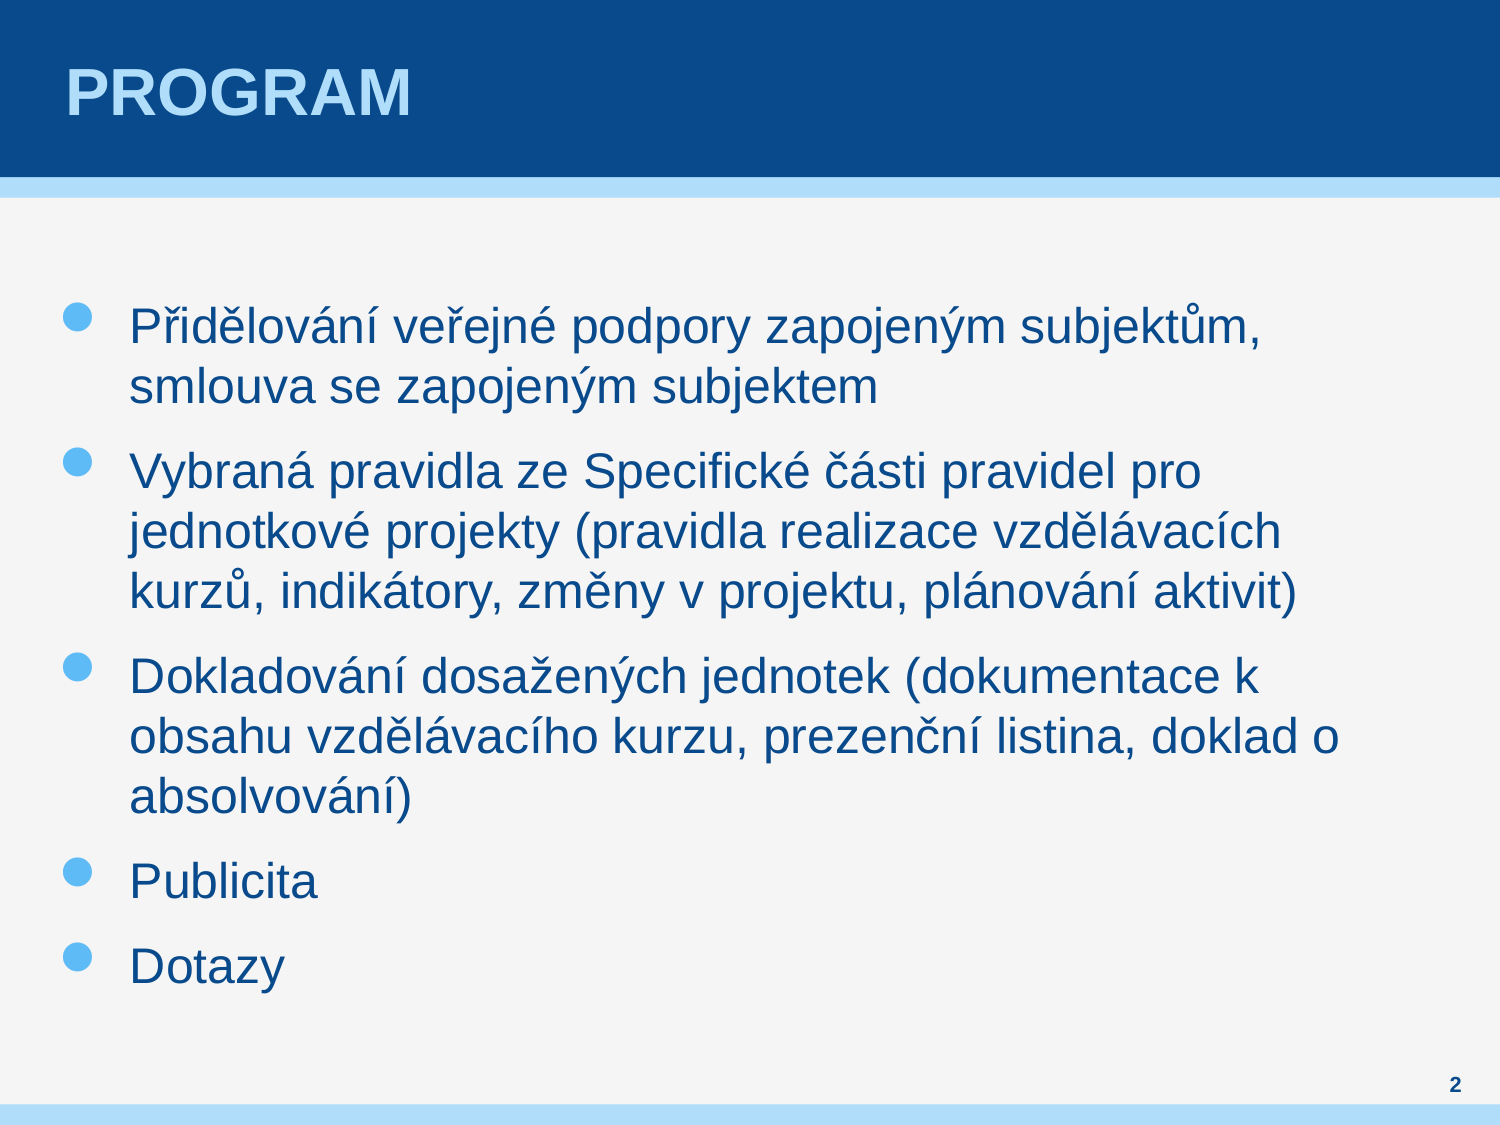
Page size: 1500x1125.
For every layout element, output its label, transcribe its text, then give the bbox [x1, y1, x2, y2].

slide_number 2 [1417, 1068, 1495, 1099]
title Program [59, 0, 1441, 178]
list Přidělování veřejné podpory zapojeným subjektům, smlouva se zapojeným subjektem Vybraná pravidla ze Specifické části pravidel pro jednotkové projekty (pravidla realizace vzdělávacích kurzů, indikátory, změny v projektu, plánování aktivit) Dokladování dosažených jednotek (dokumentace k obsahu vzdělávacího kurzu, prezenční listina, doklad o absolvování) Publicita Dotazy [59, 208, 1382, 1035]
